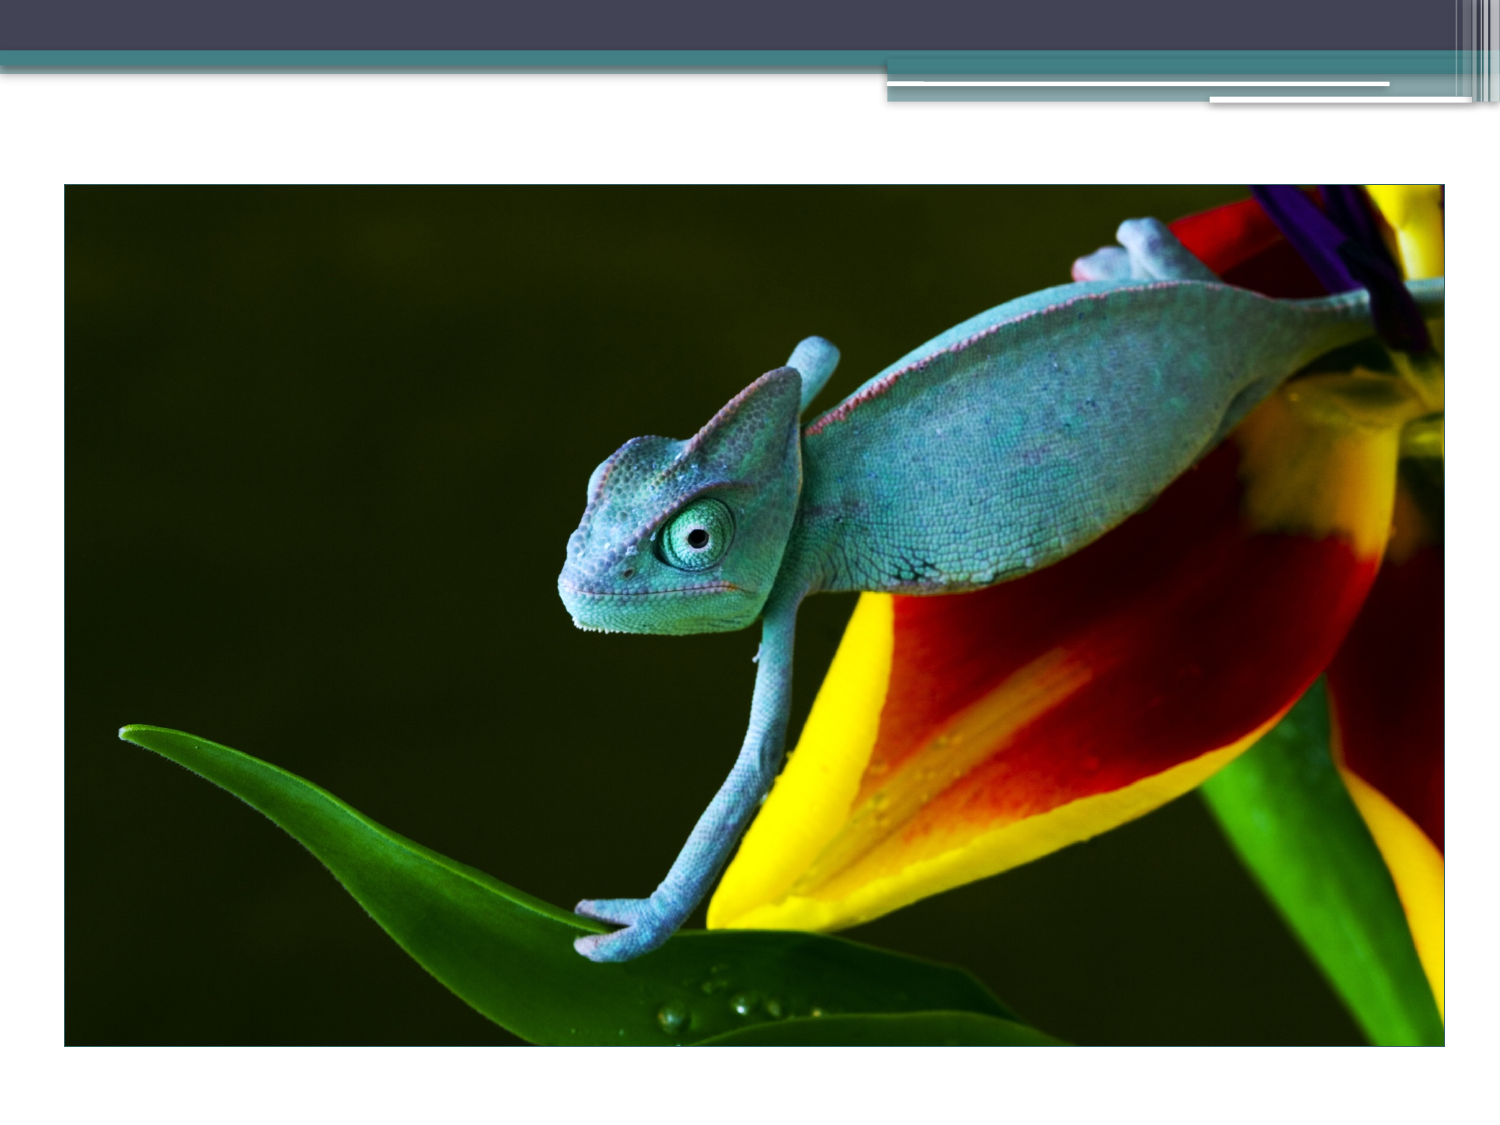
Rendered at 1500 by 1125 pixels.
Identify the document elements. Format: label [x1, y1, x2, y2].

list [64, 184, 1445, 1047]
